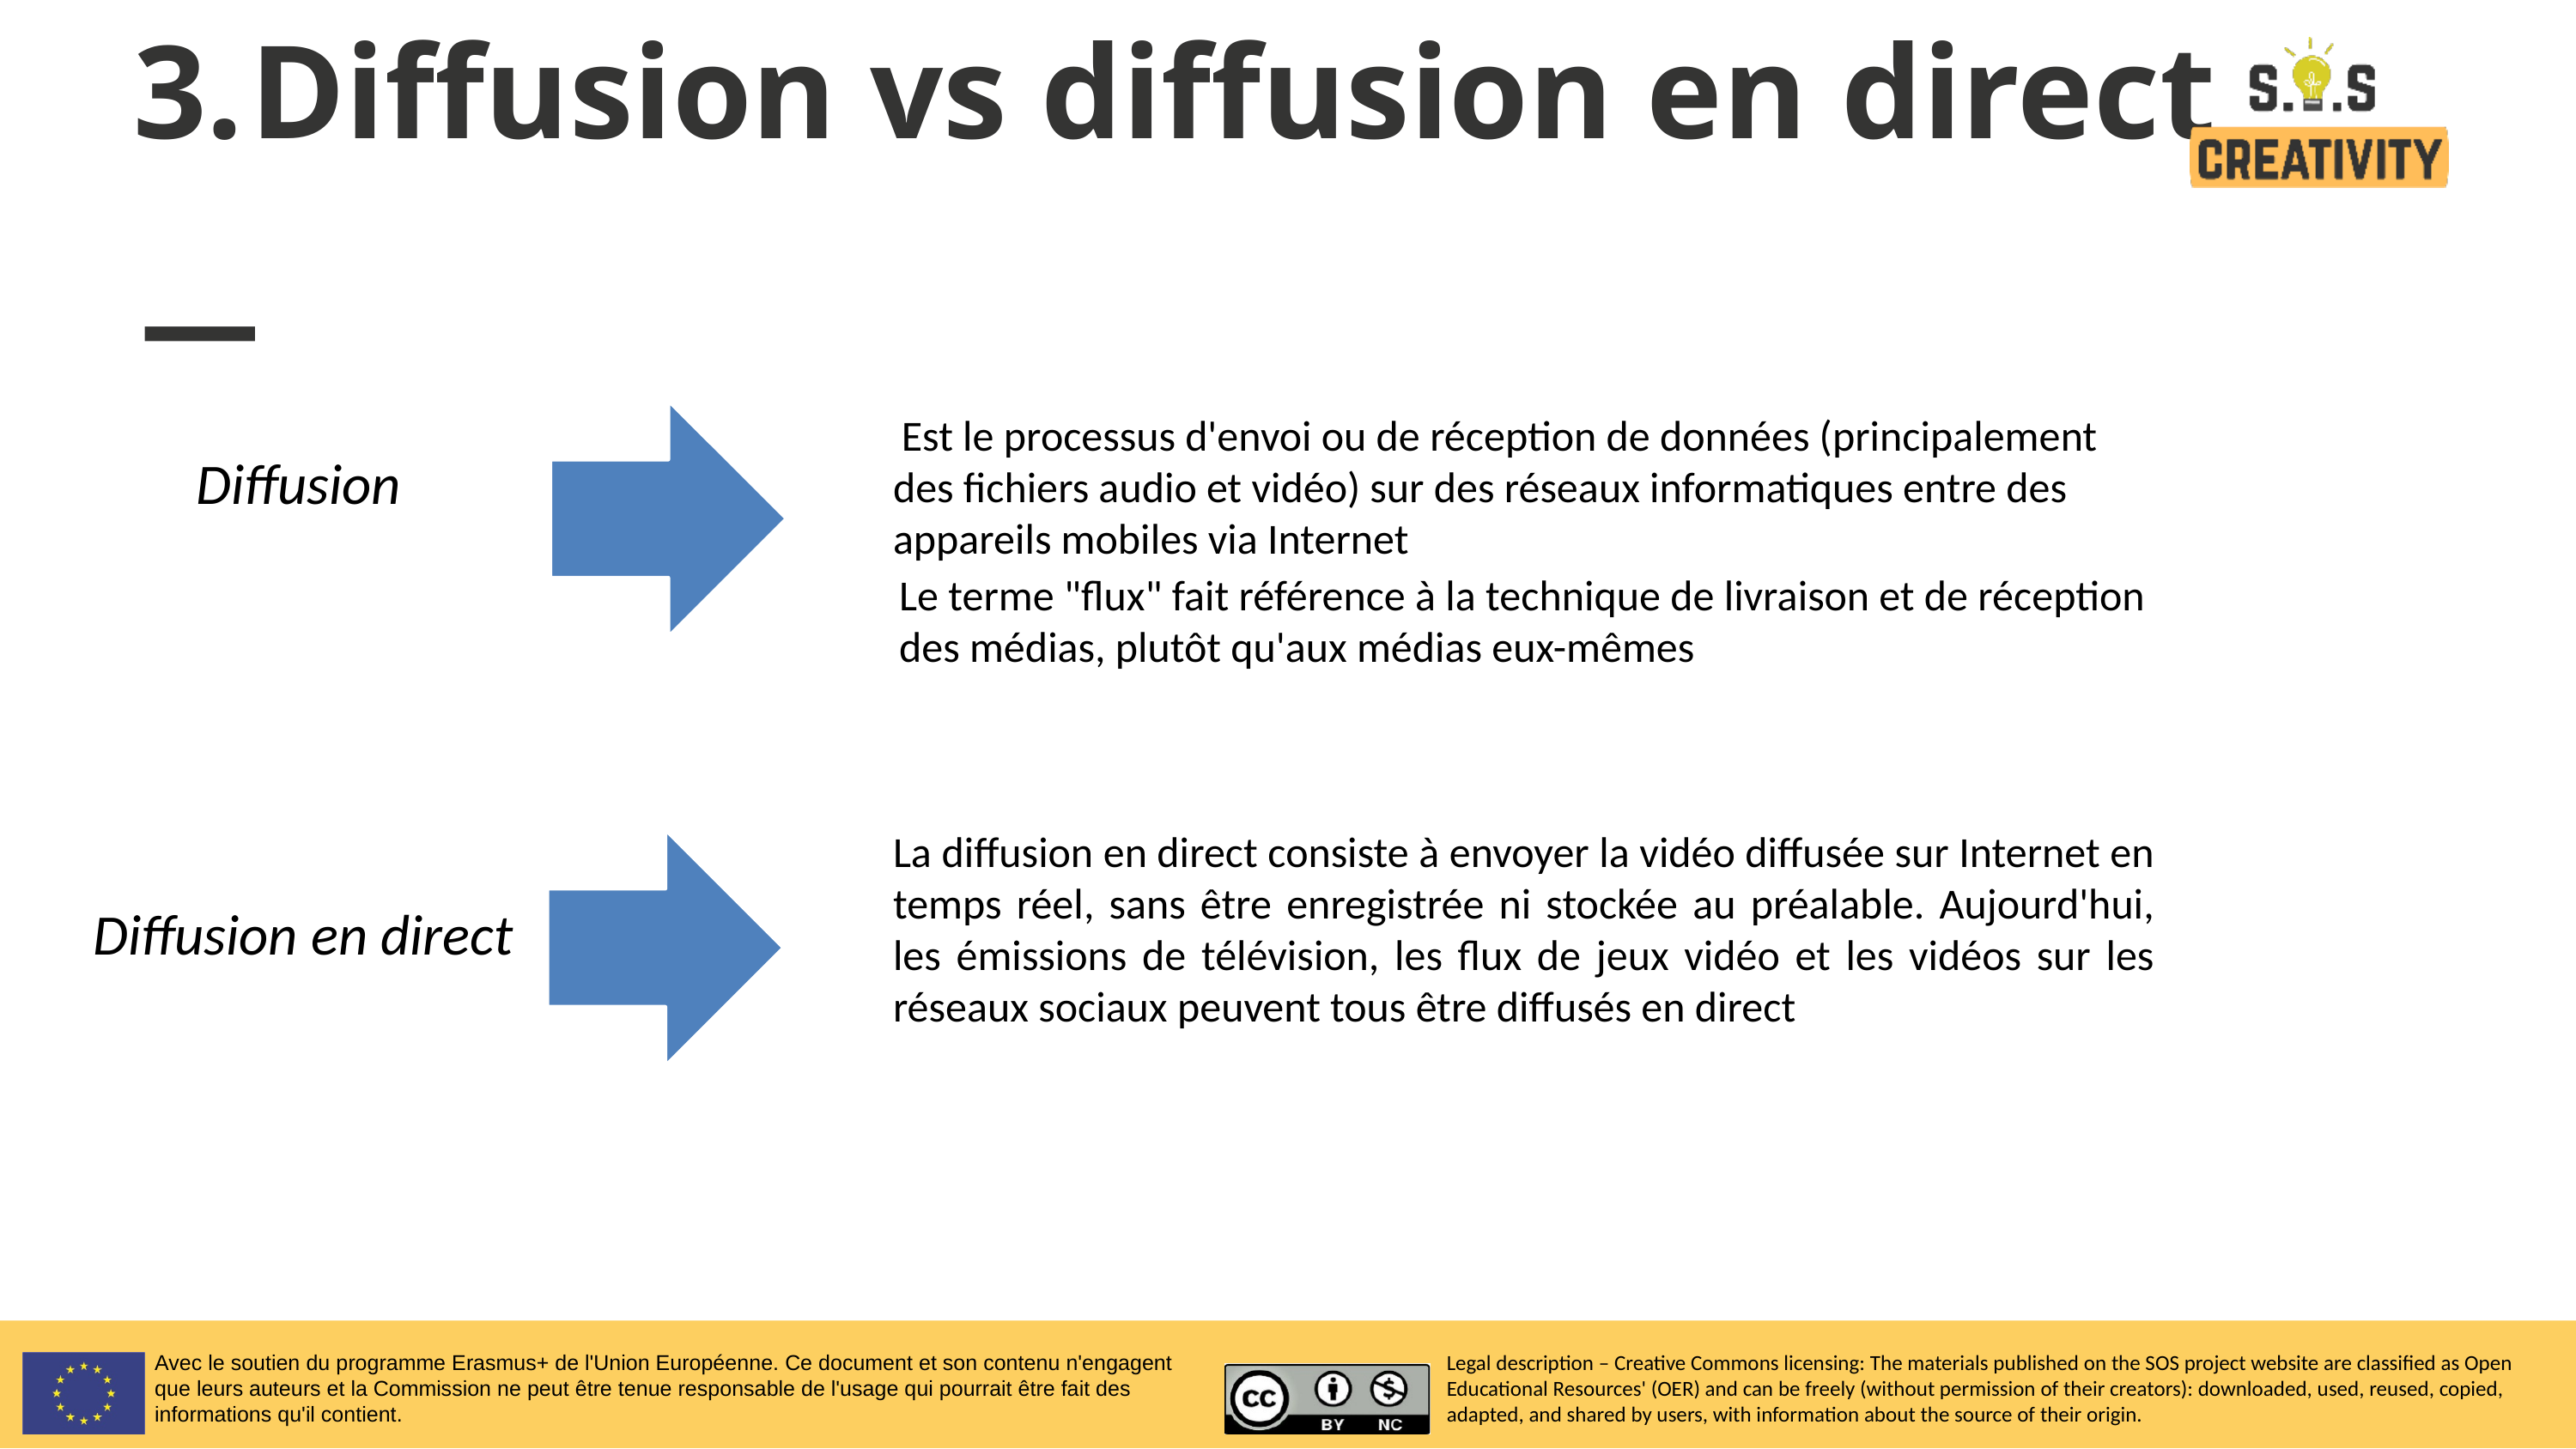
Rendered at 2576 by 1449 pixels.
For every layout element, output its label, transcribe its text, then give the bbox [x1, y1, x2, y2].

text_box Avec le soutien du programme Erasmus+ de l'Union Européenne. Ce document et son contenu n'engagent que leurs auteurs et la Commission ne peut être tenue responsable de l'usage qui pourrait être fait des informations qu'il contient. [142, 1343, 1225, 1433]
picture [22, 1352, 145, 1434]
text_box [547, 894, 784, 1066]
picture [1224, 1363, 1431, 1434]
text_box Est le processus d'envoi ou de réception de données (principalement des fichiers audio et vidéo) sur des réseaux informatiques entre des appareils mobiles via Internet [1978, 401, 2168, 561]
text_box Le terme "flux" fait référence à la technique de livraison et de réception des médias, plutôt qu'aux médias eux-mêmes [1982, 561, 2175, 677]
text_box Diffusion en direct [80, 890, 533, 973]
text_box Diffusion [183, 440, 546, 522]
text_box La diffusion en direct consiste à envoyer la vidéo diffusée sur Internet en temps réel, sans être enregistrée ni stockée au préalable. Aujourd'hui, les émissions de télévision, les flux de jeux vidéo et les vidéos sur les réseaux sociaux peuvent tous être diffusés en direct [879, 818, 2168, 1038]
text_box Legal description – Creative Commons licensing: The materials published on the SOS project website are classified as Open Educational Resources' (OER) and can be freely (without permission of their creators): downloaded, used, reused, copied, adapted, and shared by users, with information about the source of their origin. [1434, 1343, 2576, 1433]
picture [2189, 37, 2449, 188]
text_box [550, 400, 1976, 889]
text_box 3. Diffusion vs diffusion en direct [132, 8, 2231, 373]
